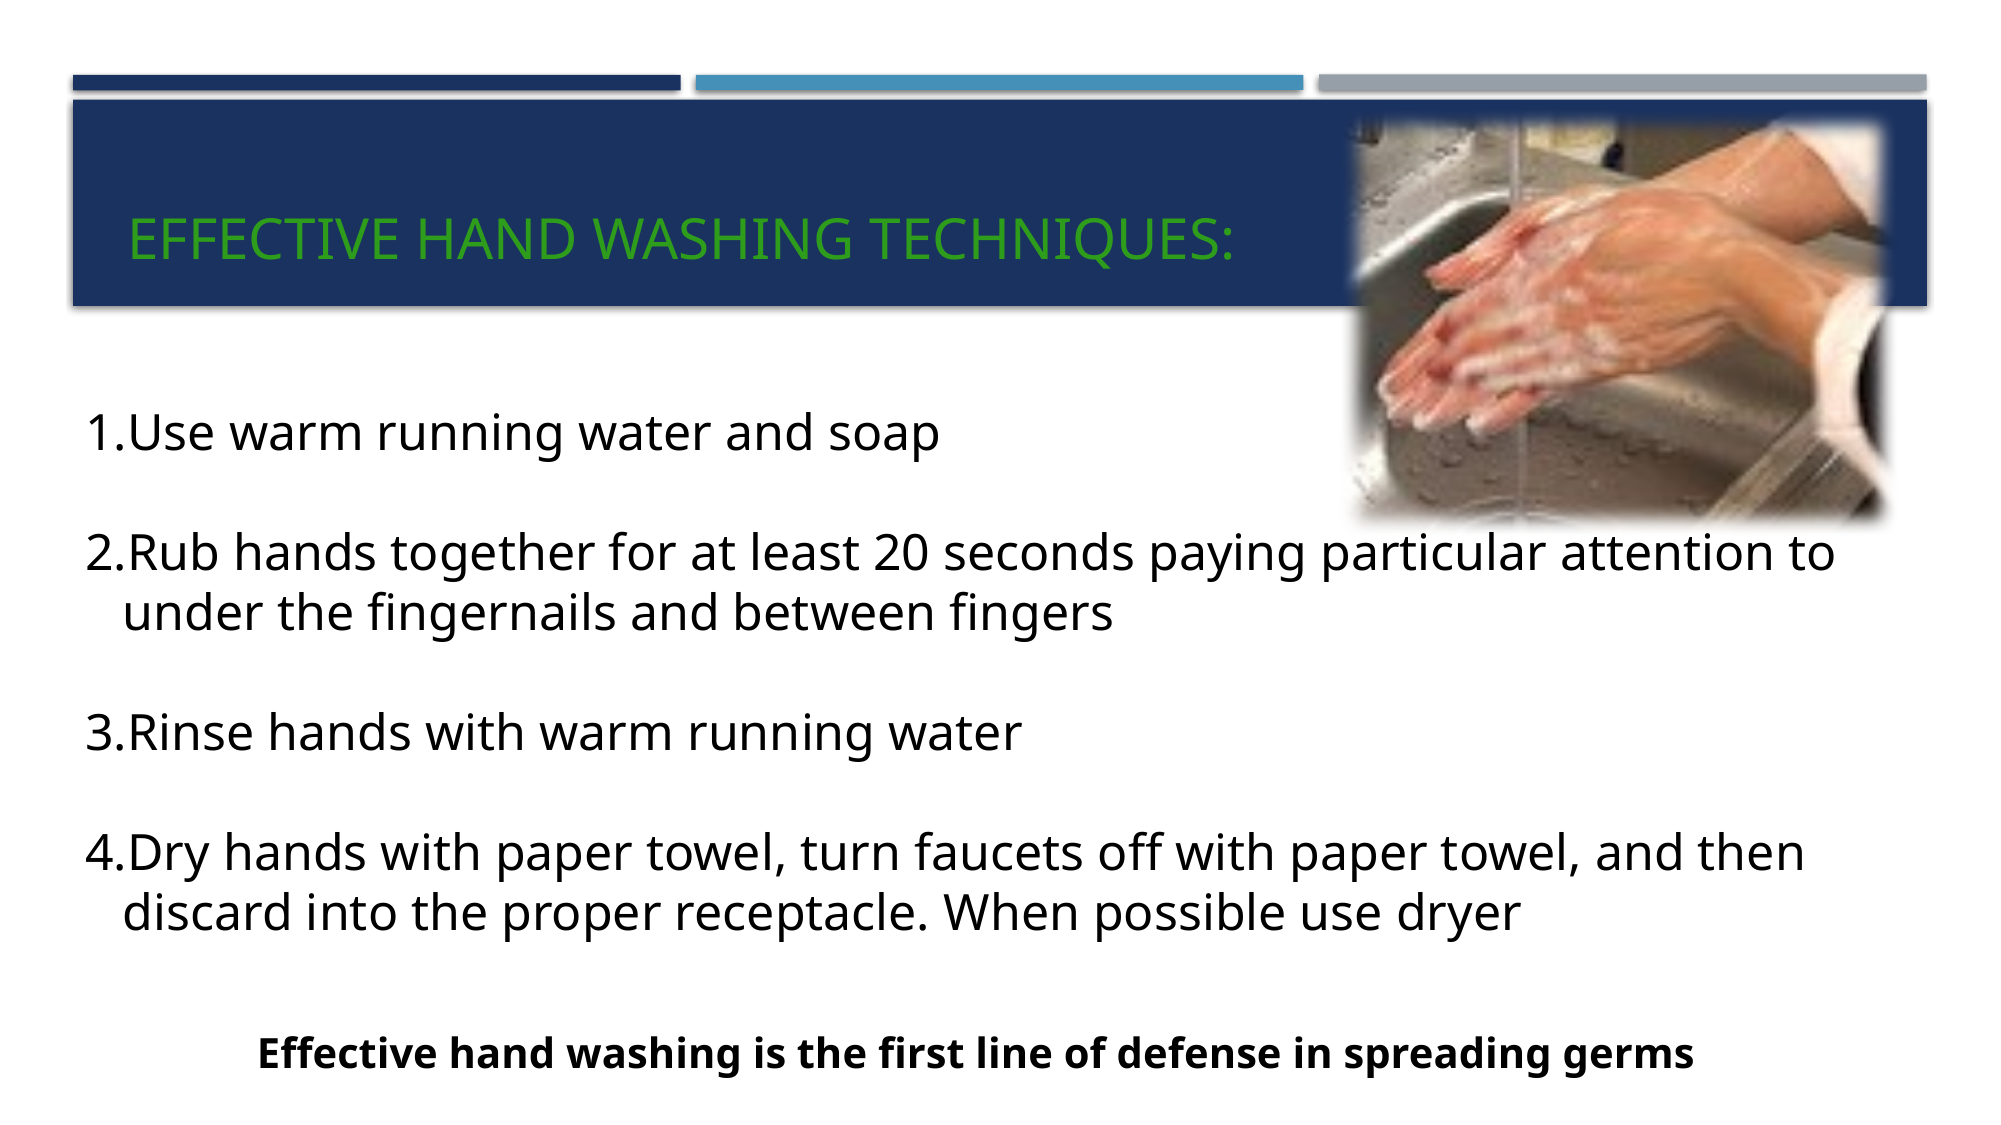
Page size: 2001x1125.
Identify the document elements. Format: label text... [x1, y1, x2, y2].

picture [1339, 107, 1898, 536]
text_box Effective hand washing is the first line of defense in spreading germs [242, 1019, 1761, 1085]
text_box Use warm running water and soap Rub hands together for at least 20 seconds paying particular attention to under the fingernails and between fingers Rinse hands with warm running water Dry hands with paper towel, turn faucets off with paper towel, and then discard into the proper receptacle. When possible use dryer [70, 343, 1932, 949]
title Effective Hand washing Techniques: [112, 130, 1265, 279]
